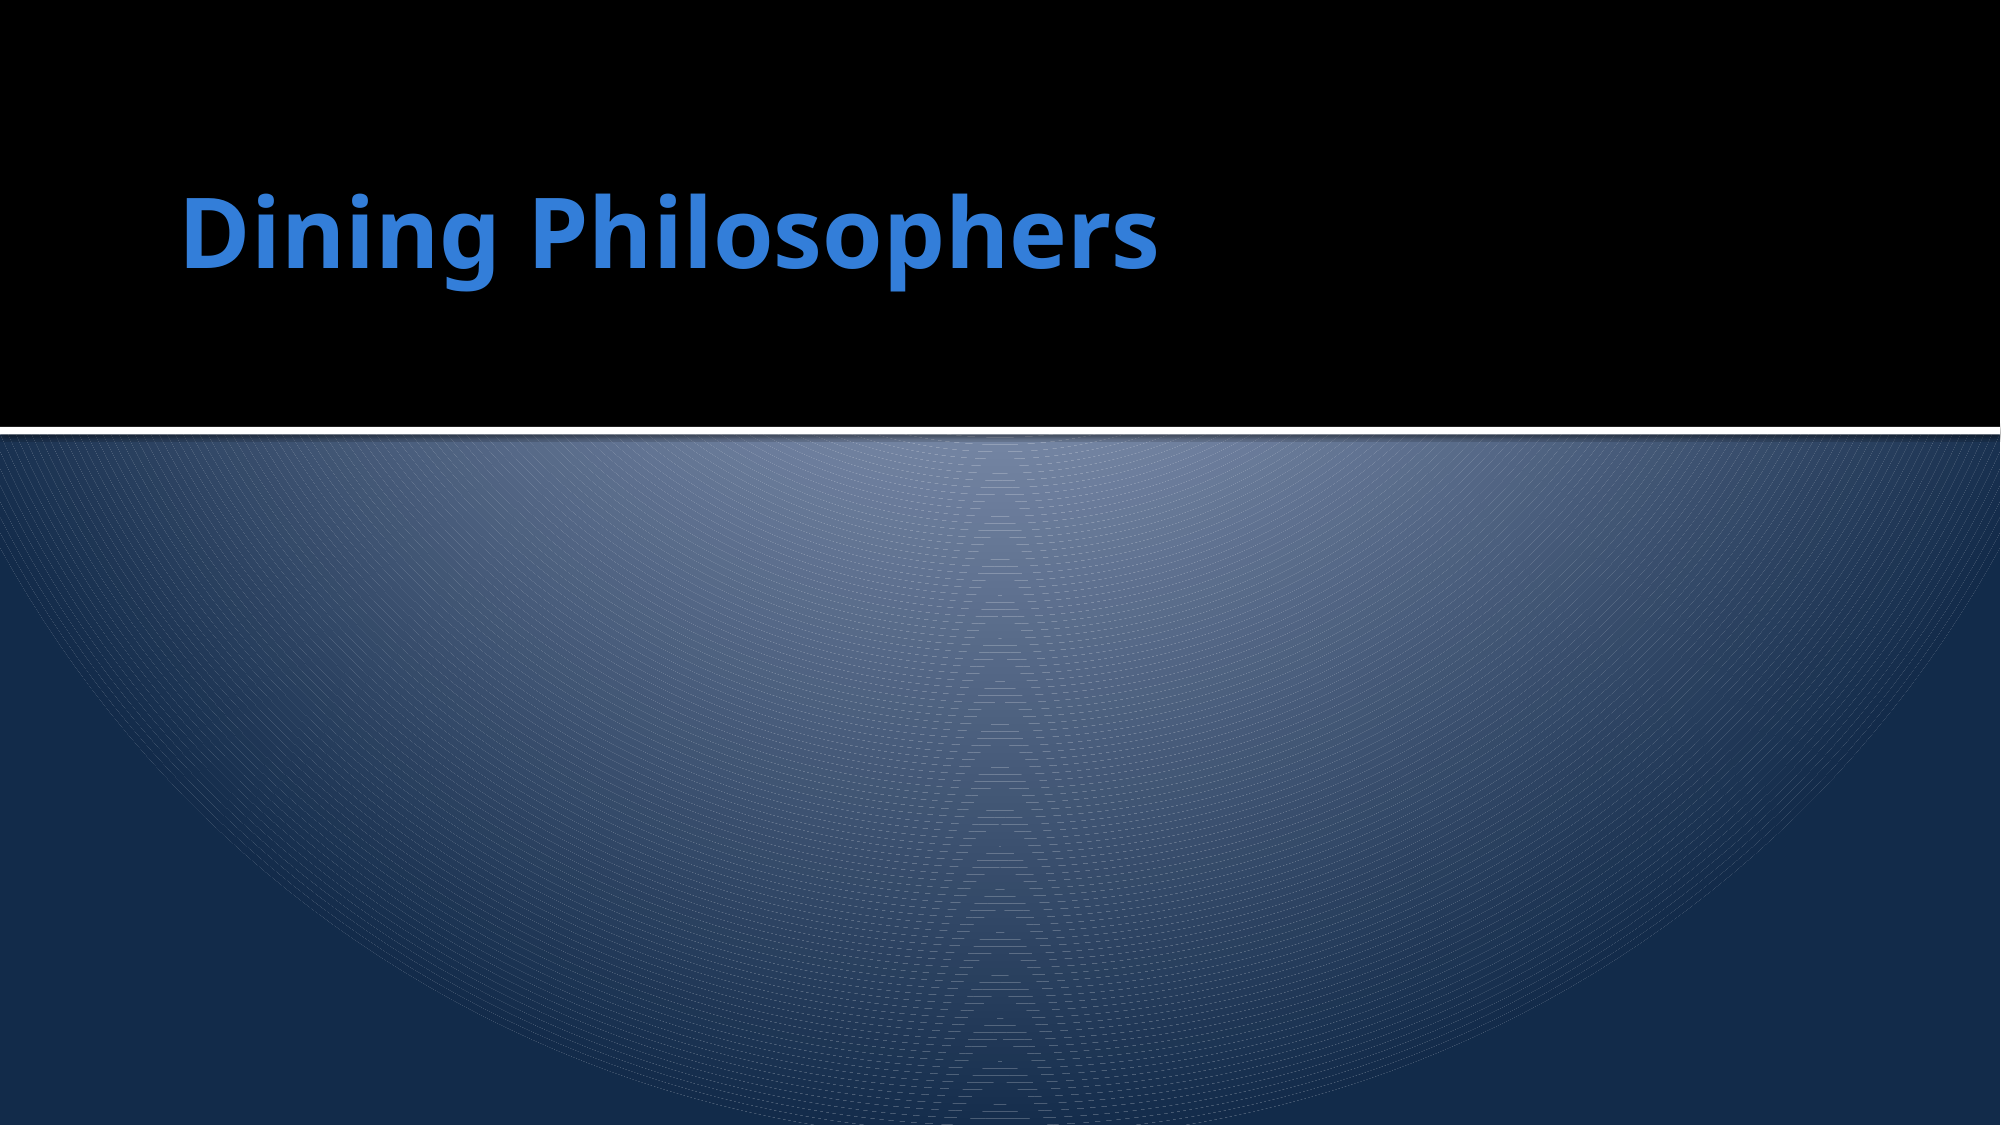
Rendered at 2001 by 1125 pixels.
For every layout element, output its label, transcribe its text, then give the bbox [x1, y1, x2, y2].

title Dining Philosophers [163, 19, 1917, 288]
